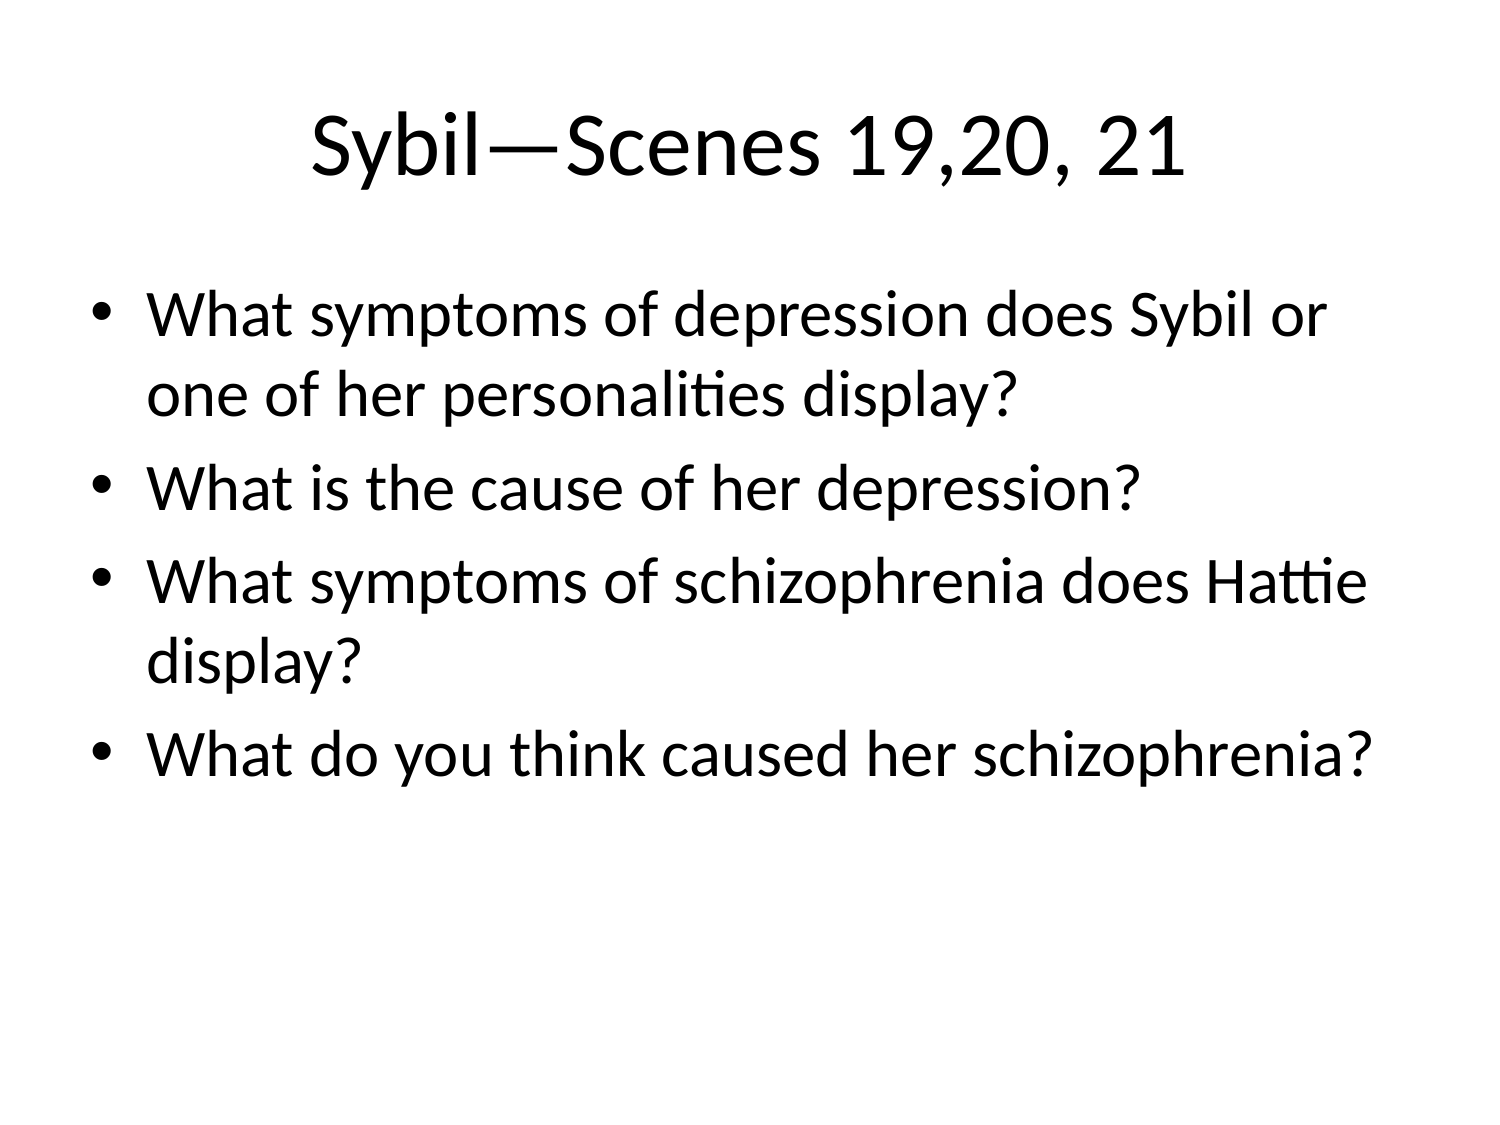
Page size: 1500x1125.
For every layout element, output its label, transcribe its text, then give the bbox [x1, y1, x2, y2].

list What symptoms of depression does Sybil or one of her personalities display? What is the cause of her depression? What symptoms of schizophrenia does Hattie display? What do you think caused her schizophrenia? [75, 262, 1425, 1005]
title Sybil—Scenes 19,20, 21 [75, 45, 1425, 233]
